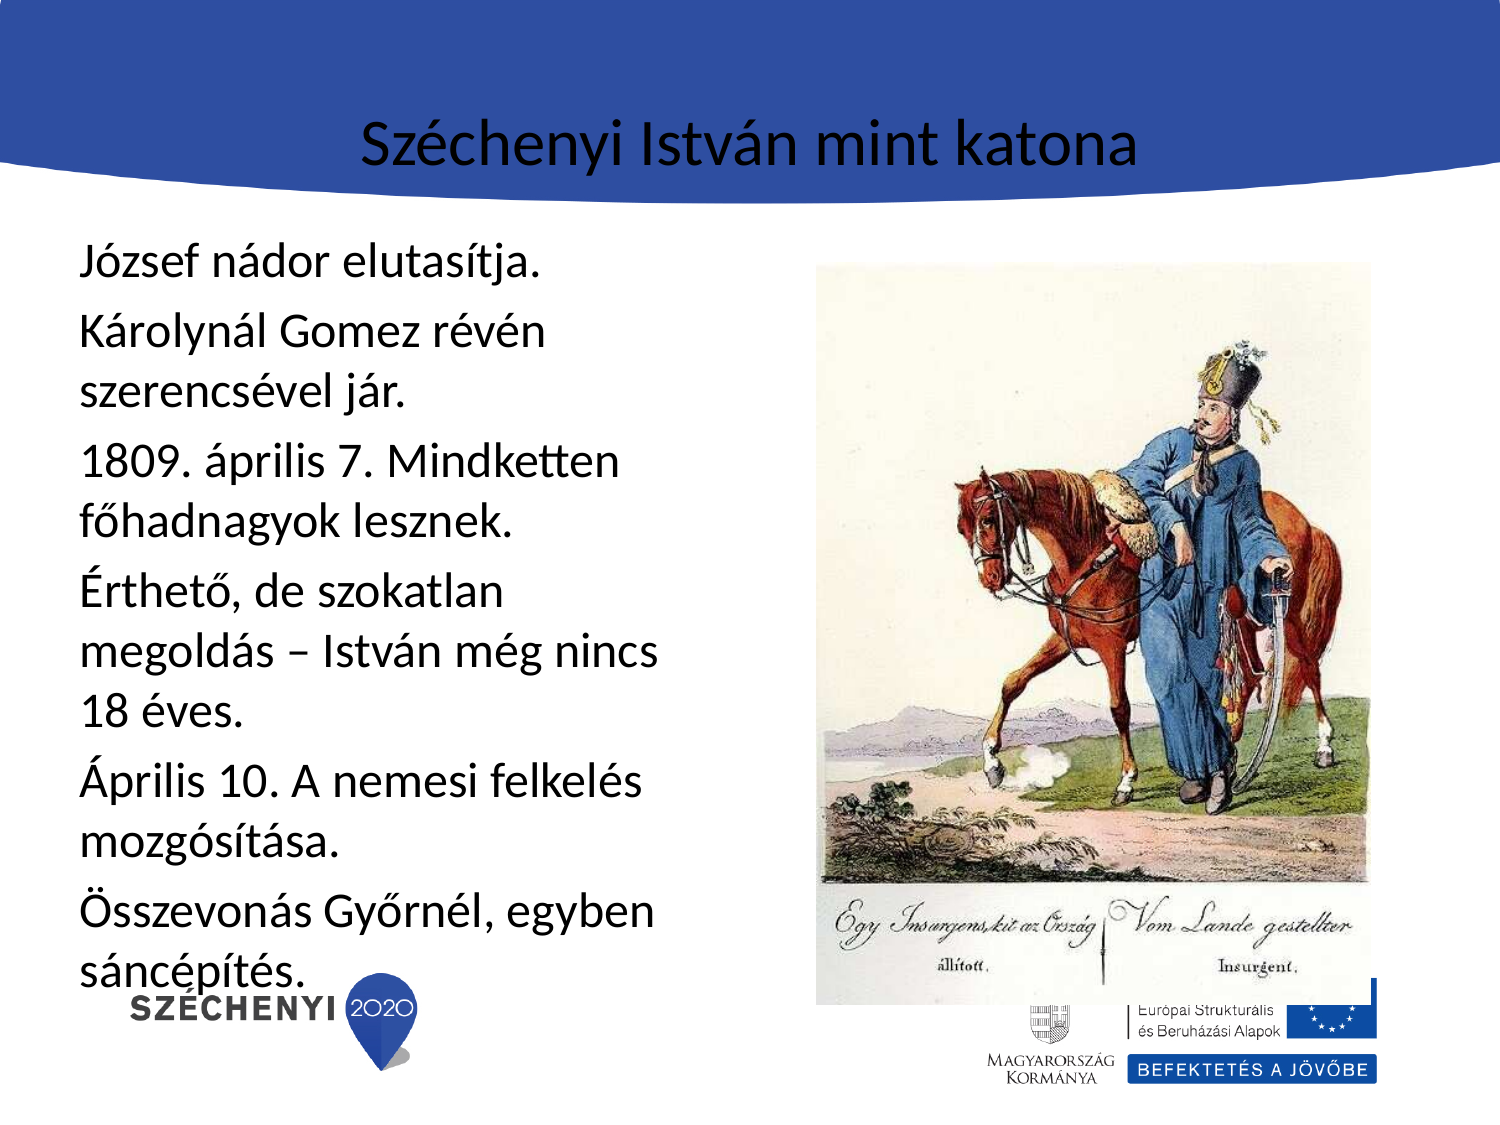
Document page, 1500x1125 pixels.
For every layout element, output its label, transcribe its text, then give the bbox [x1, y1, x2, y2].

list József nádor elutasítja. Károlynál Gomez révén szerencsével jár. 1809. április 7. Mindketten főhadnagyok lesznek. Érthető, de szokatlan megoldás – István még nincs 18 éves. Április 10. A nemesi felkelés mozgósítása. Összevonás Győrnél, egyben sáncépítés. [64, 220, 715, 1071]
title Széchenyi István mint katona [75, 45, 1425, 233]
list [816, 262, 1372, 1006]
picture [0, 0, 1500, 1125]
